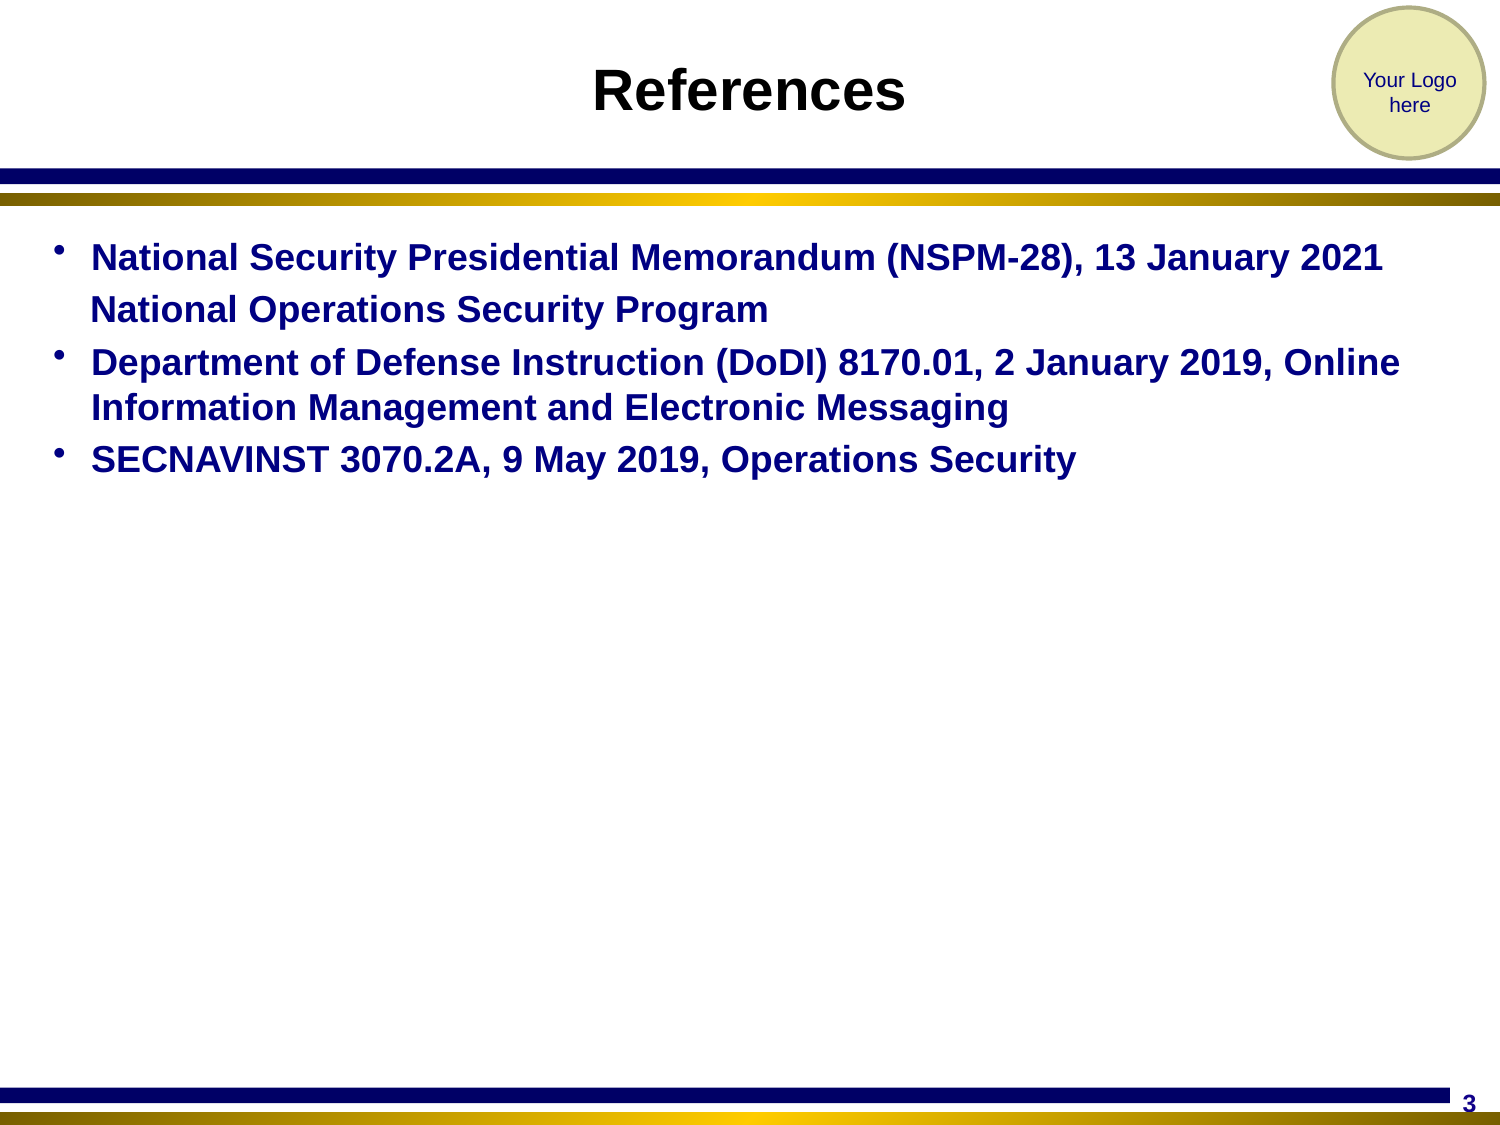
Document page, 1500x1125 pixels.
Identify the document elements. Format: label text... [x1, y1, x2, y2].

title References [255, 0, 1245, 176]
list National Security Presidential Memorandum (NSPM-28), 13 January 2021 National Operations Security Program Department of Defense Instruction (DoDI) 8170.01, 2 January 2019, Online Information Management and Electronic Messaging SECNAVINST 3070.2A, 9 May 2019, Operations Security [37, 224, 1463, 1051]
